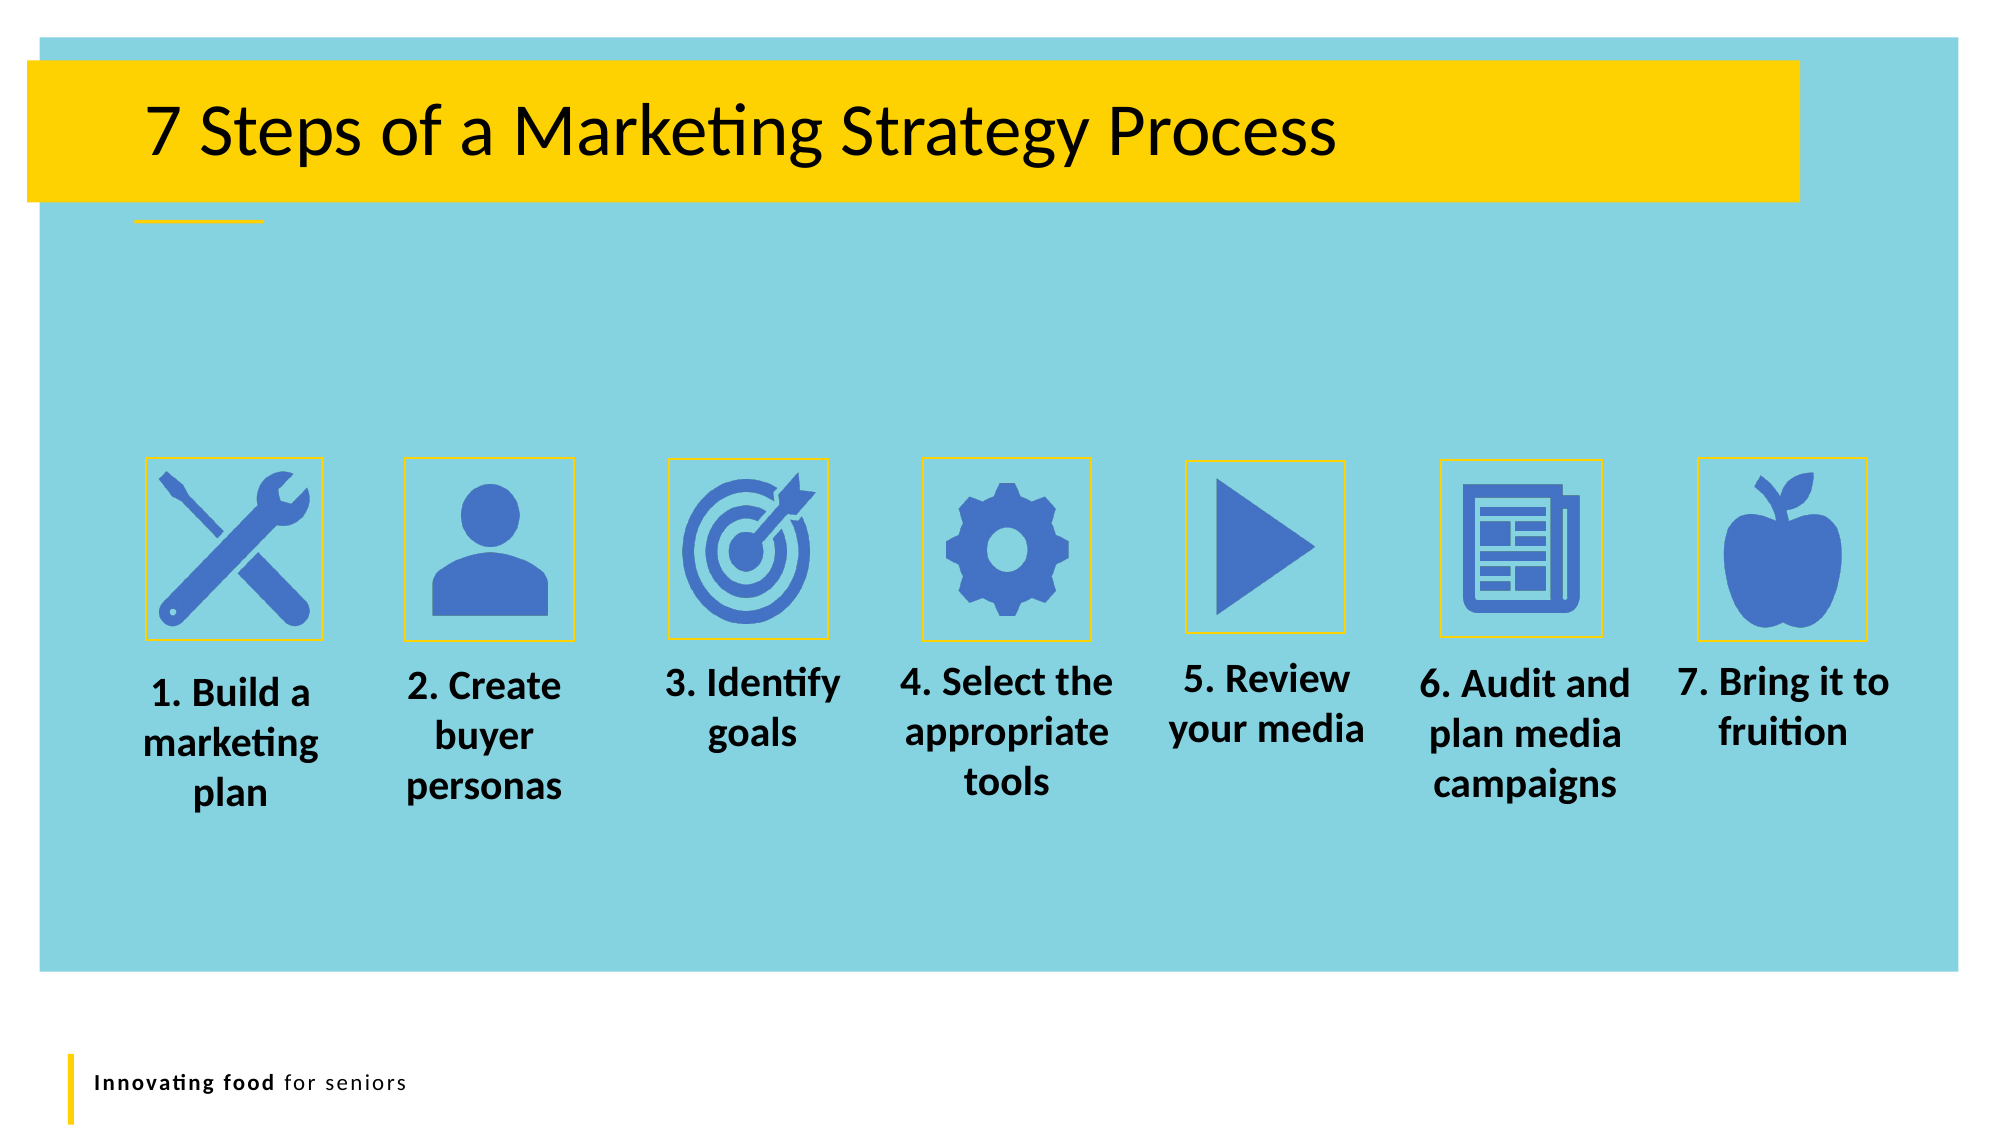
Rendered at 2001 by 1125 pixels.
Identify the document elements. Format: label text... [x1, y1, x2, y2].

list 7 Steps of a Marketing Strategy Process [27, 60, 1801, 203]
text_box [120, 288, 1894, 923]
